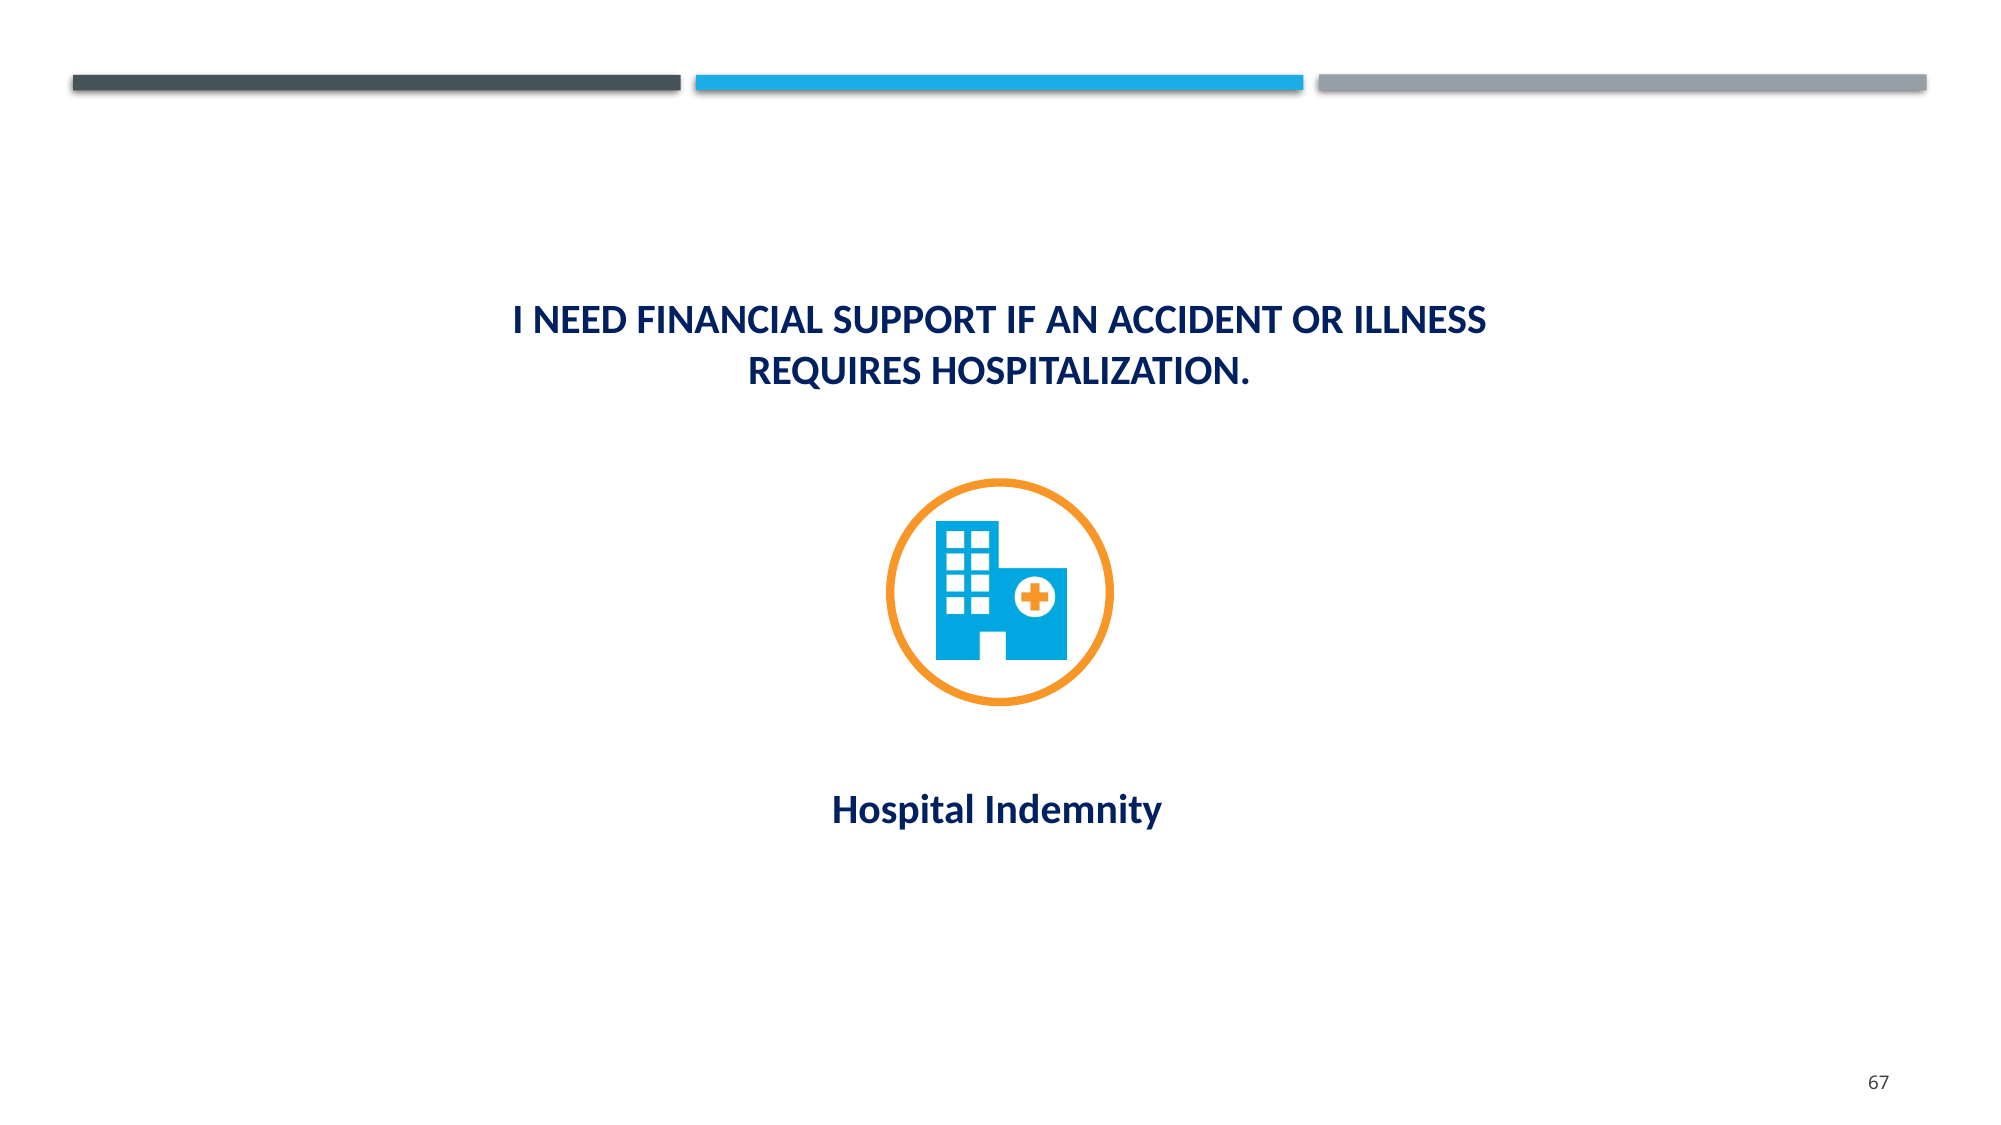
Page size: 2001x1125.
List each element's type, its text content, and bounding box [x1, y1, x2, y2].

title I need financial support if an accident or illness requires hospitalization. [493, 212, 1507, 400]
slide_number 67 [1732, 1053, 1905, 1114]
text_box Hospital Indemnity [817, 774, 1178, 840]
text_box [889, 481, 1111, 703]
